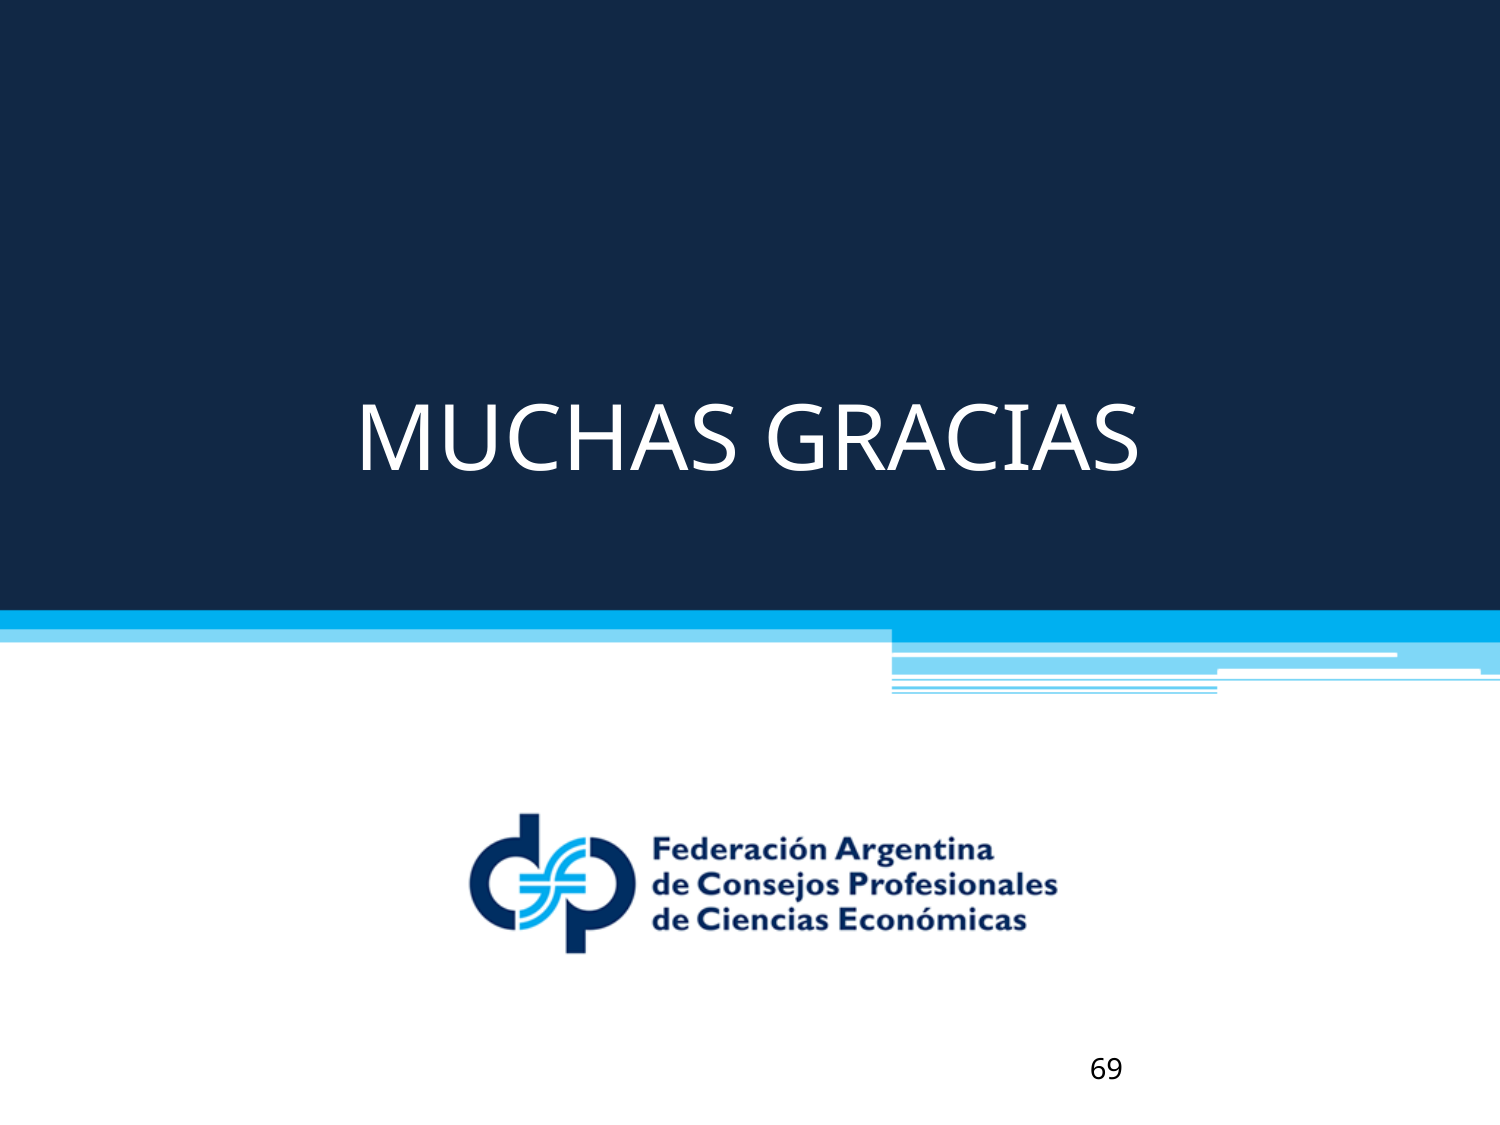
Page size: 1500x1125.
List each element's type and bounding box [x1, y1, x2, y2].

list [0, 0, 1500, 1125]
